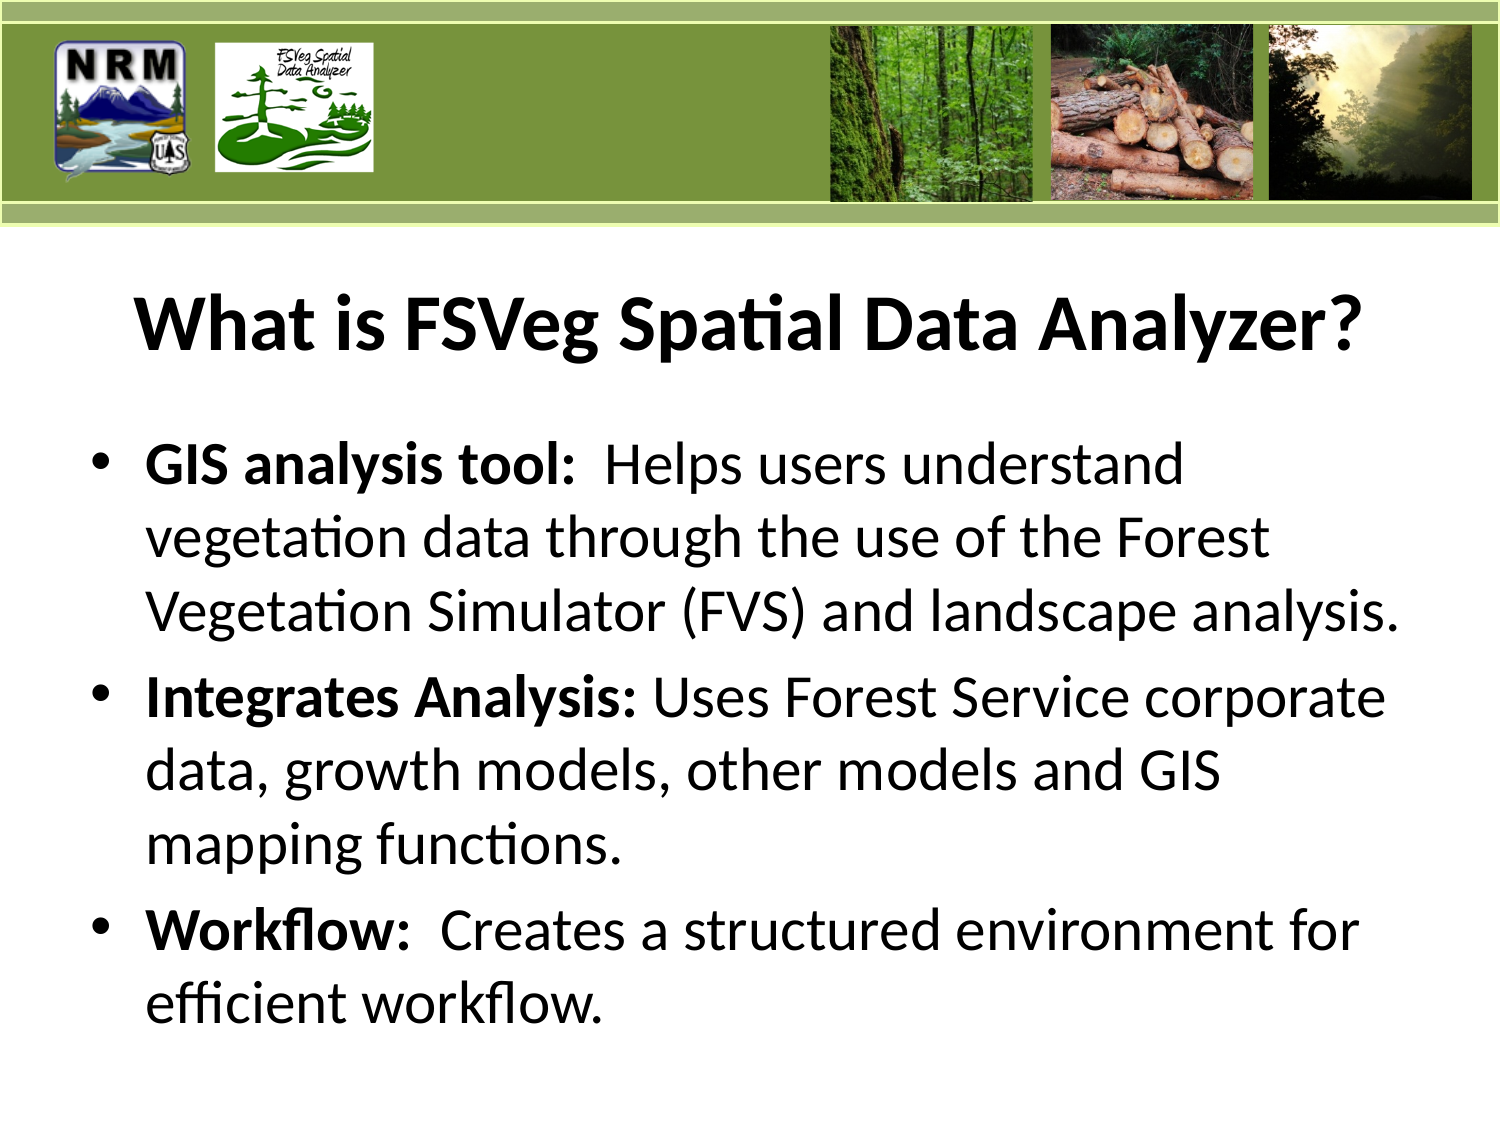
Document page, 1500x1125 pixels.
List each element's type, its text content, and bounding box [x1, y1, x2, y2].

picture [1050, 24, 1254, 200]
picture [830, 26, 1033, 202]
list GIS analysis tool: Helps users understand vegetation data through the use of the Forest Vegetation Simulator (FVS) and landscape analysis. Integrates Analysis: Uses Forest Service corporate data, growth models, other models and GIS mapping functions. Workflow: Creates a structured environment for efficient workflow. [75, 415, 1425, 1097]
picture [213, 41, 375, 174]
title What is FSVeg Spatial Data Analyzer? [75, 224, 1425, 412]
picture [50, 40, 193, 183]
picture [1268, 25, 1472, 200]
